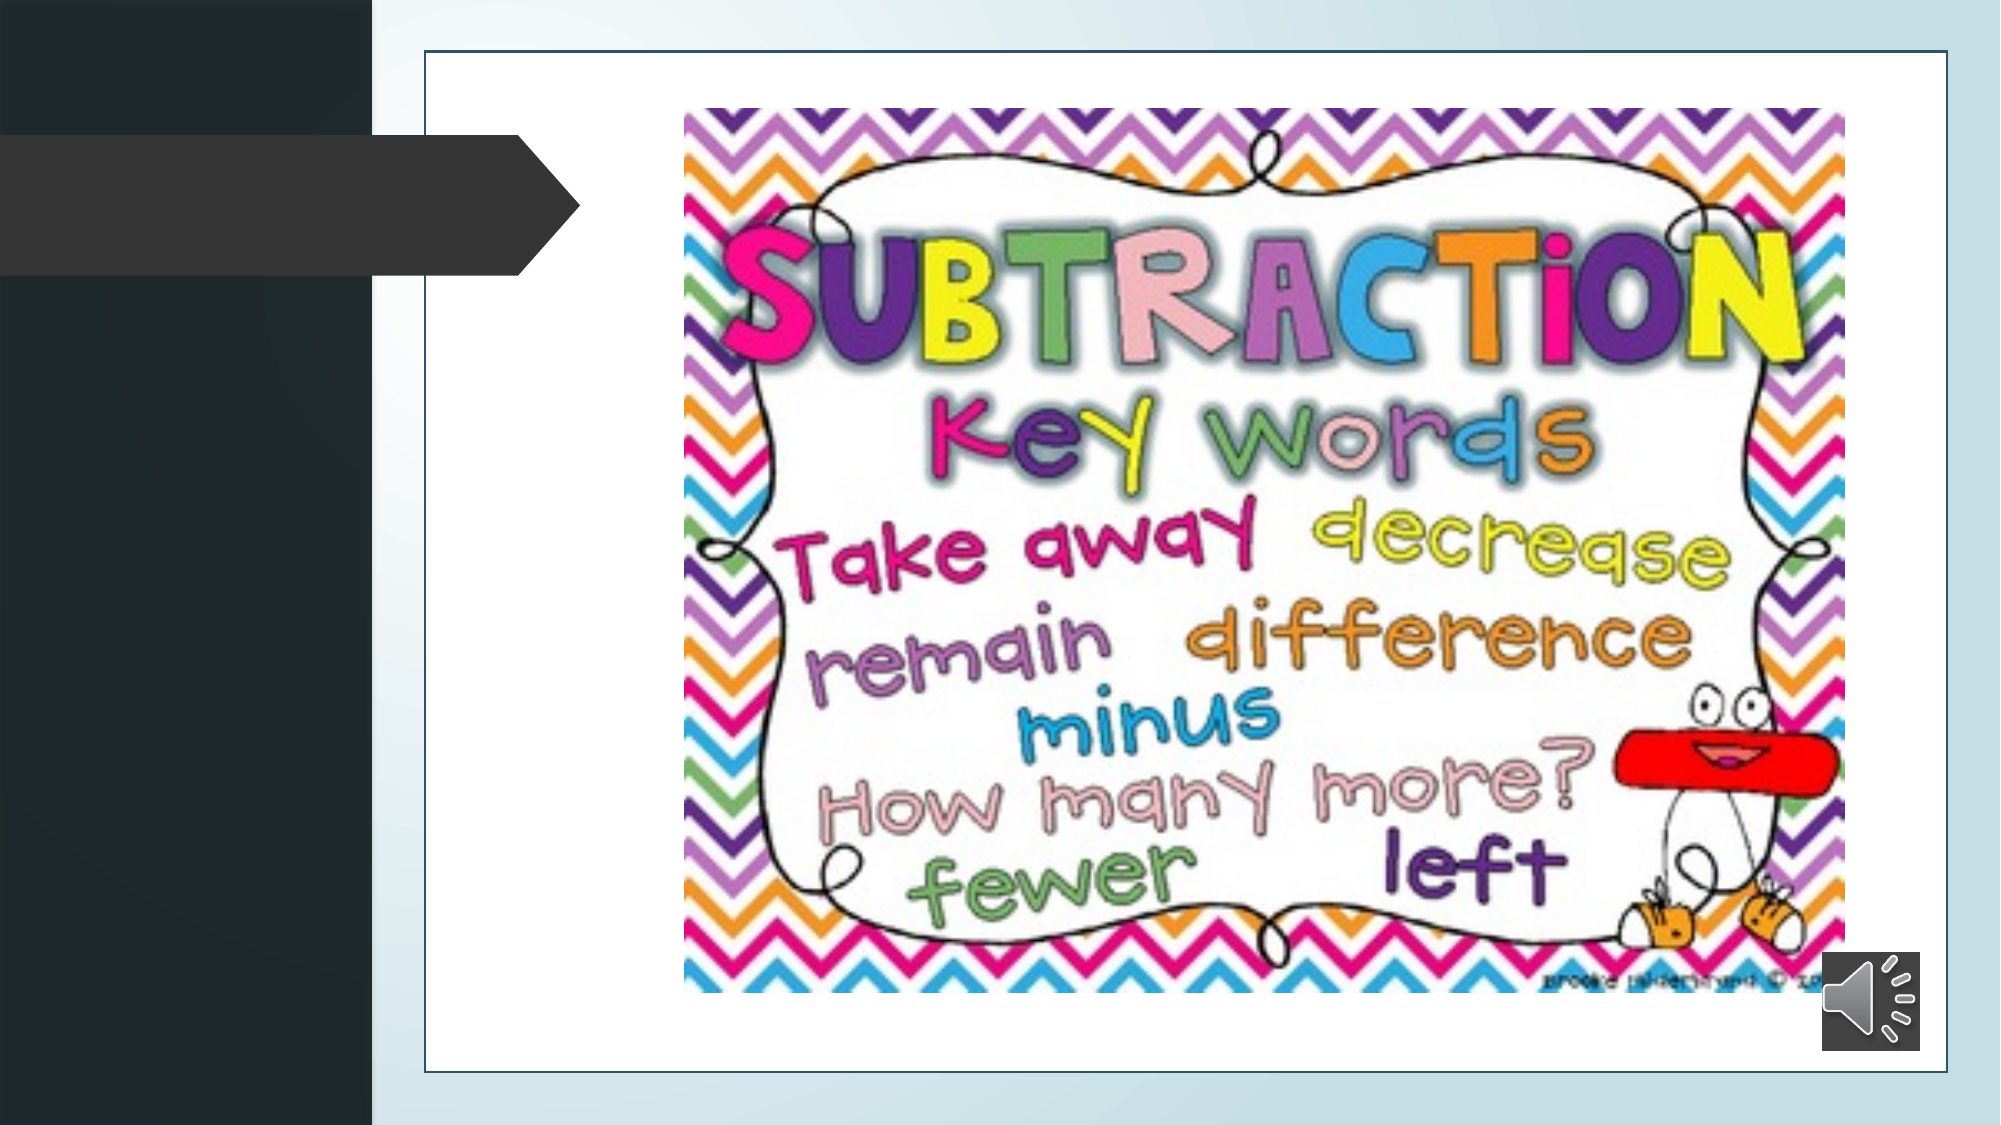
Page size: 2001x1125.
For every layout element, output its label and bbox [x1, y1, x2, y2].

text_box [373, 0, 2000, 1125]
text_box [423, 50, 1948, 1074]
text_box [0, 276, 373, 1125]
picture [684, 107, 1922, 1052]
text_box [0, 135, 581, 276]
text_box [0, 0, 373, 135]
